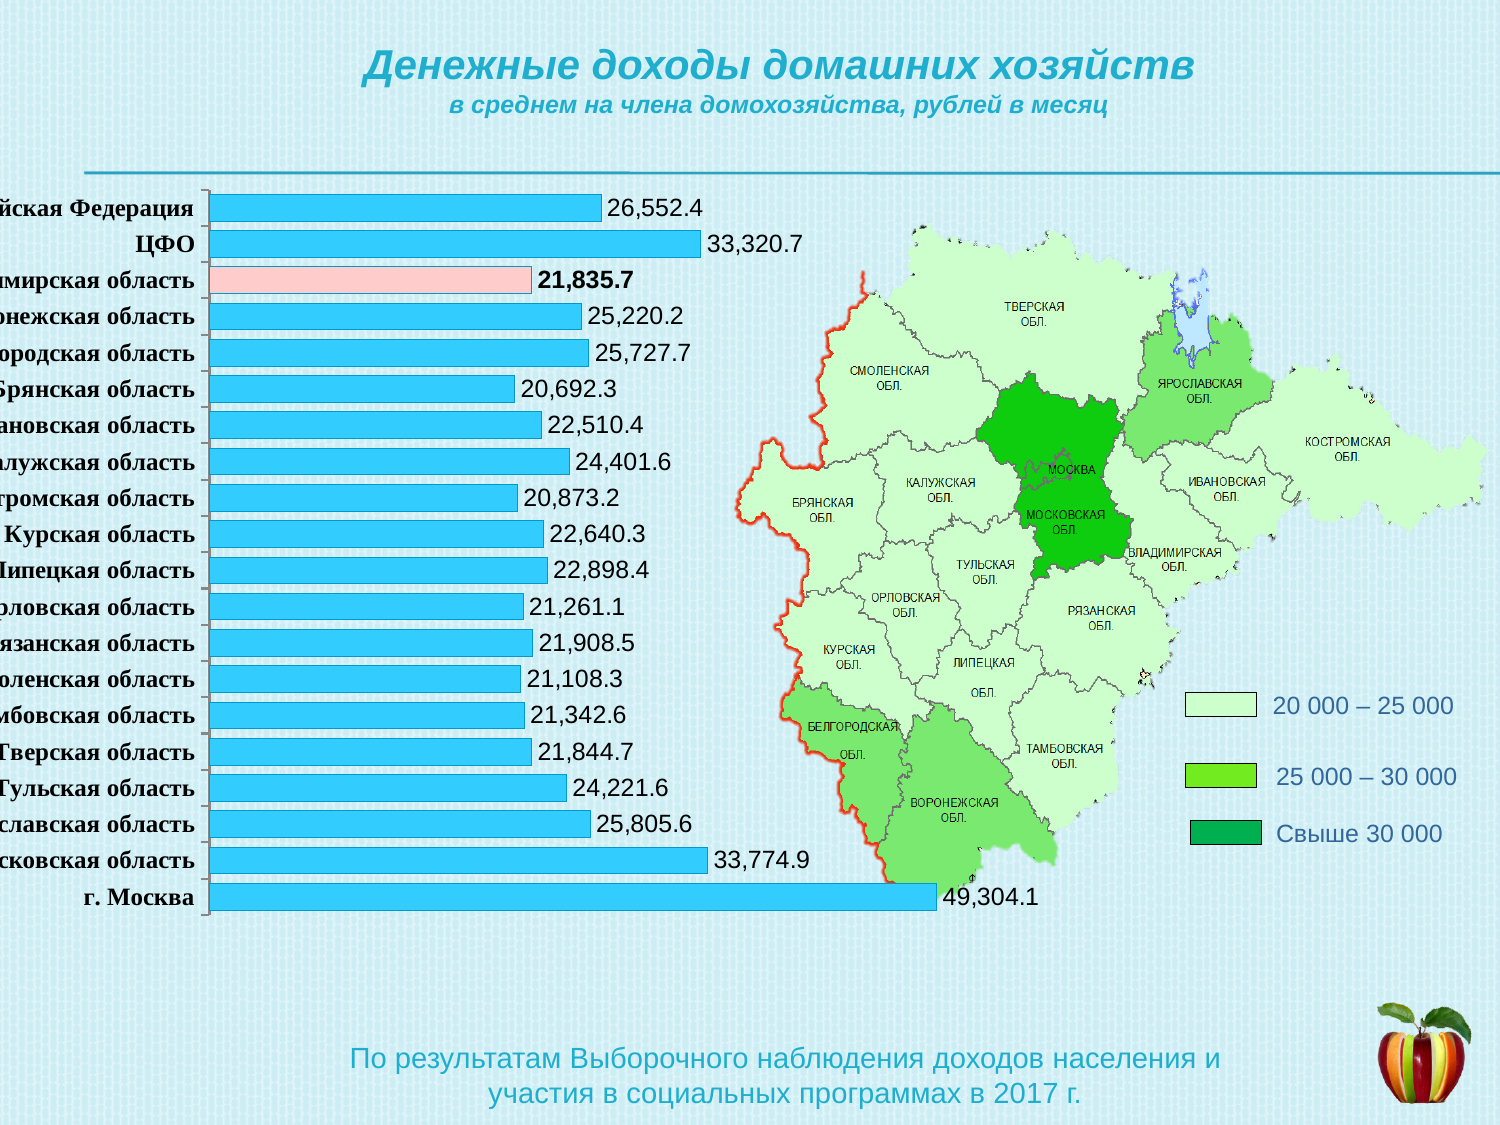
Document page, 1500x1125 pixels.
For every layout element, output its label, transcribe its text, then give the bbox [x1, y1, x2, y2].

text_box Денежные доходы домашних хозяйств в среднем на члена домохозяйства, рублей в месяц [98, 29, 1461, 128]
picture [1369, 998, 1477, 1106]
text_box По результатам Выборочного наблюдения доходов населения и участия в социальных программах в 2017 г. [110, 1021, 1461, 1125]
picture [1152, 219, 1500, 906]
chart [0, 73, 1152, 1024]
